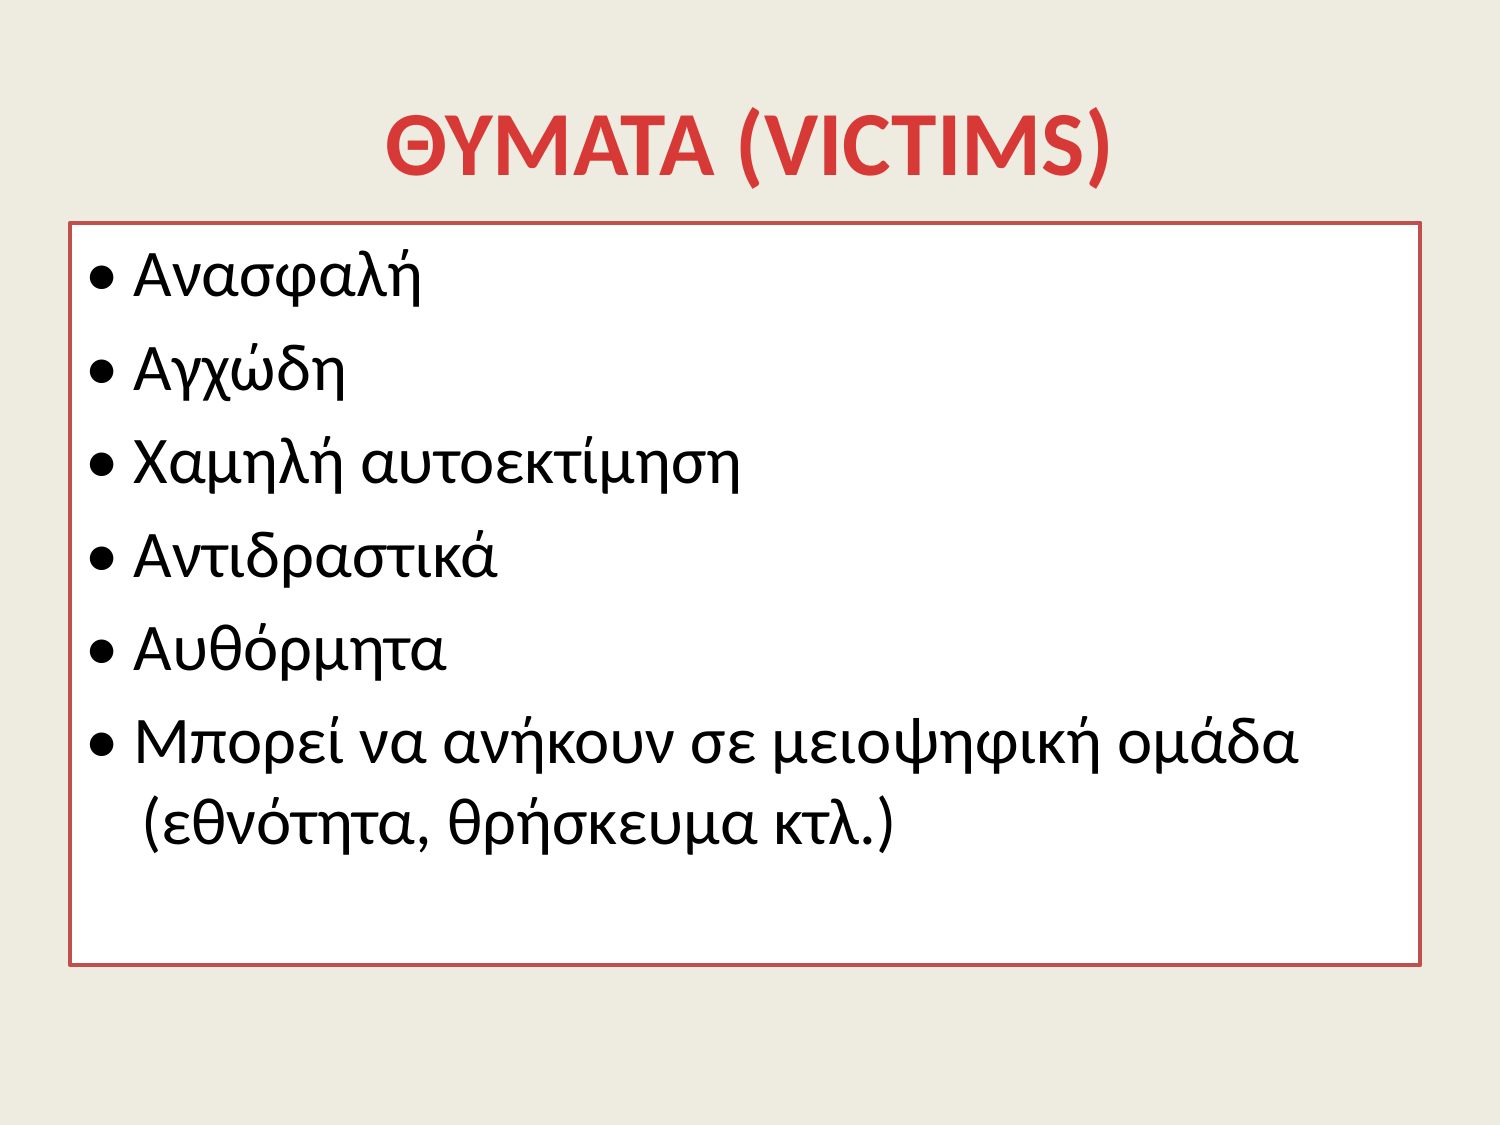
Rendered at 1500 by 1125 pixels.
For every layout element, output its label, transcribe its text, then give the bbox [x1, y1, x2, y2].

title ΘΥΜΑΤΑ (VICTIMS) [75, 45, 1425, 233]
list • Ανασφαλή • Αγχώδη • Χαμηλή αυτοεκτίμηση • Αντιδραστικά • Αυθόρμητα • Μπορεί να ανήκουν σε μειοψηφική ομάδα (εθνότητα, θρήσκευμα κτλ.) [68, 221, 1422, 967]
